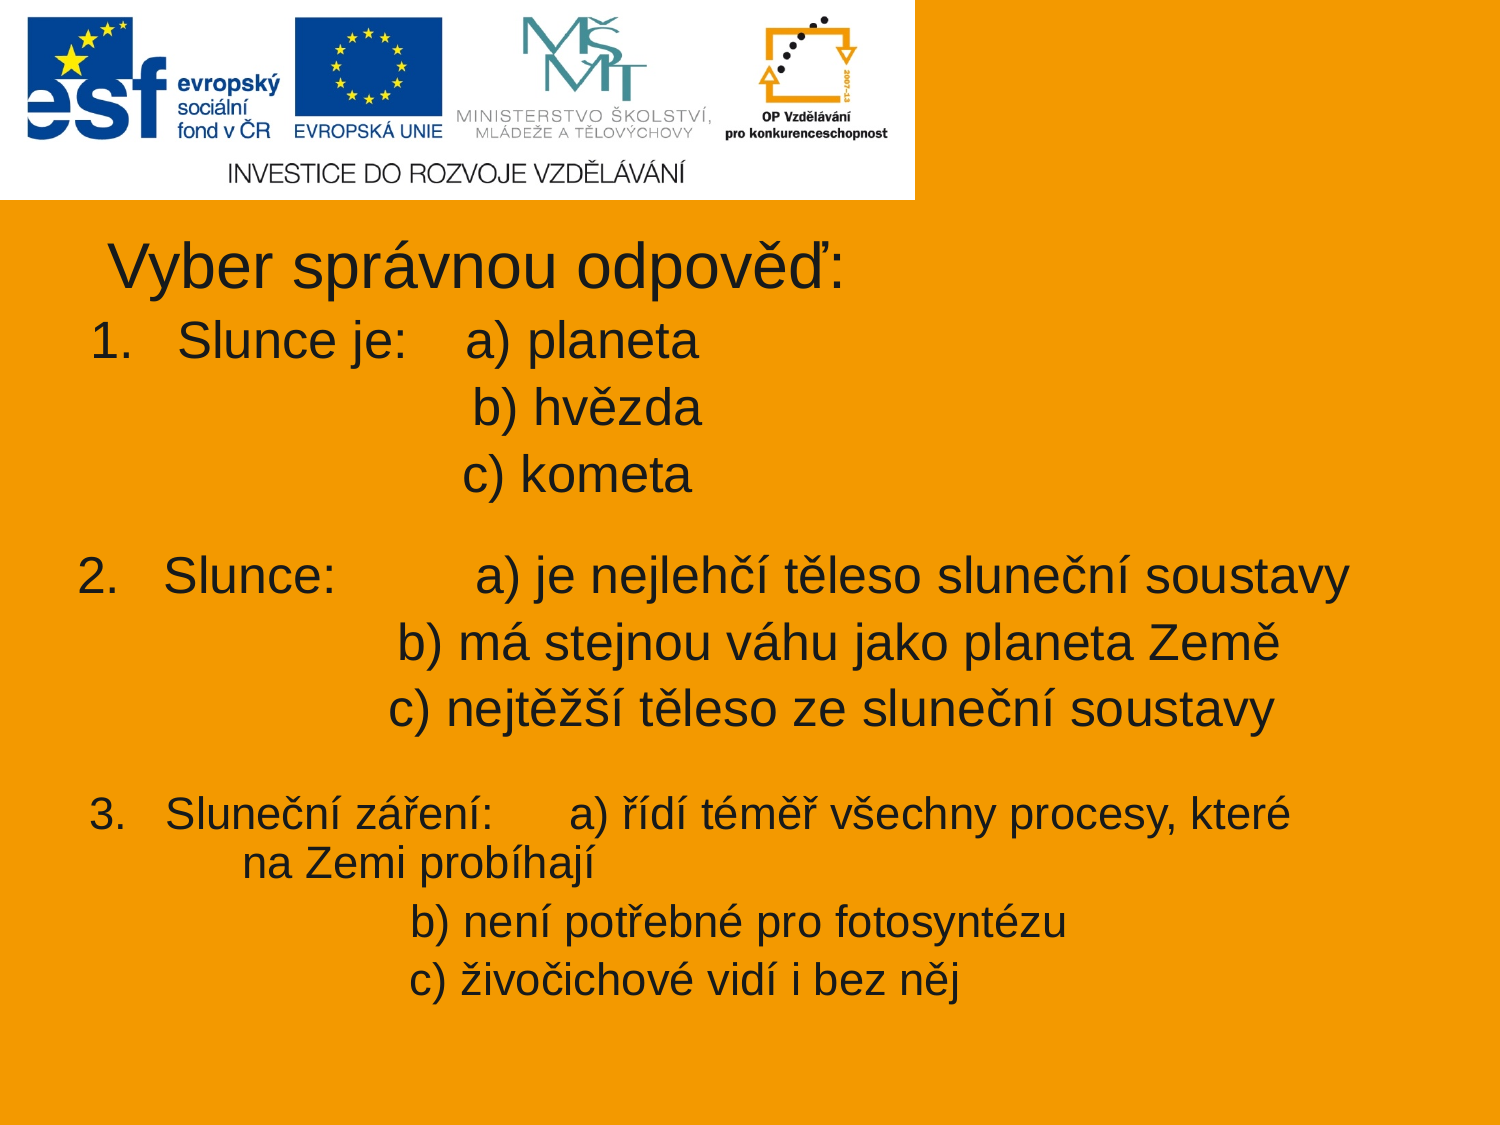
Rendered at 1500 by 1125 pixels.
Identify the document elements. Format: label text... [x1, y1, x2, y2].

text_box 3. Sluneční záření: a) řídí téměř všechny procesy, které na Zemi probíhají b) není potřebné pro fotosyntézu c) živočichové vidí i bez něj [74, 724, 1413, 1013]
text_box 2. Slunce: a) je nejlehčí těleso sluneční soustavy b) má stejnou váhu jako planeta Země c) nejtěžší těleso ze sluneční soustavy [62, 474, 1400, 763]
list Vyber správnou odpověď: 1. Slunce je: a) planeta b) hvězda c) kometa [74, 224, 1413, 513]
picture [0, 0, 915, 200]
